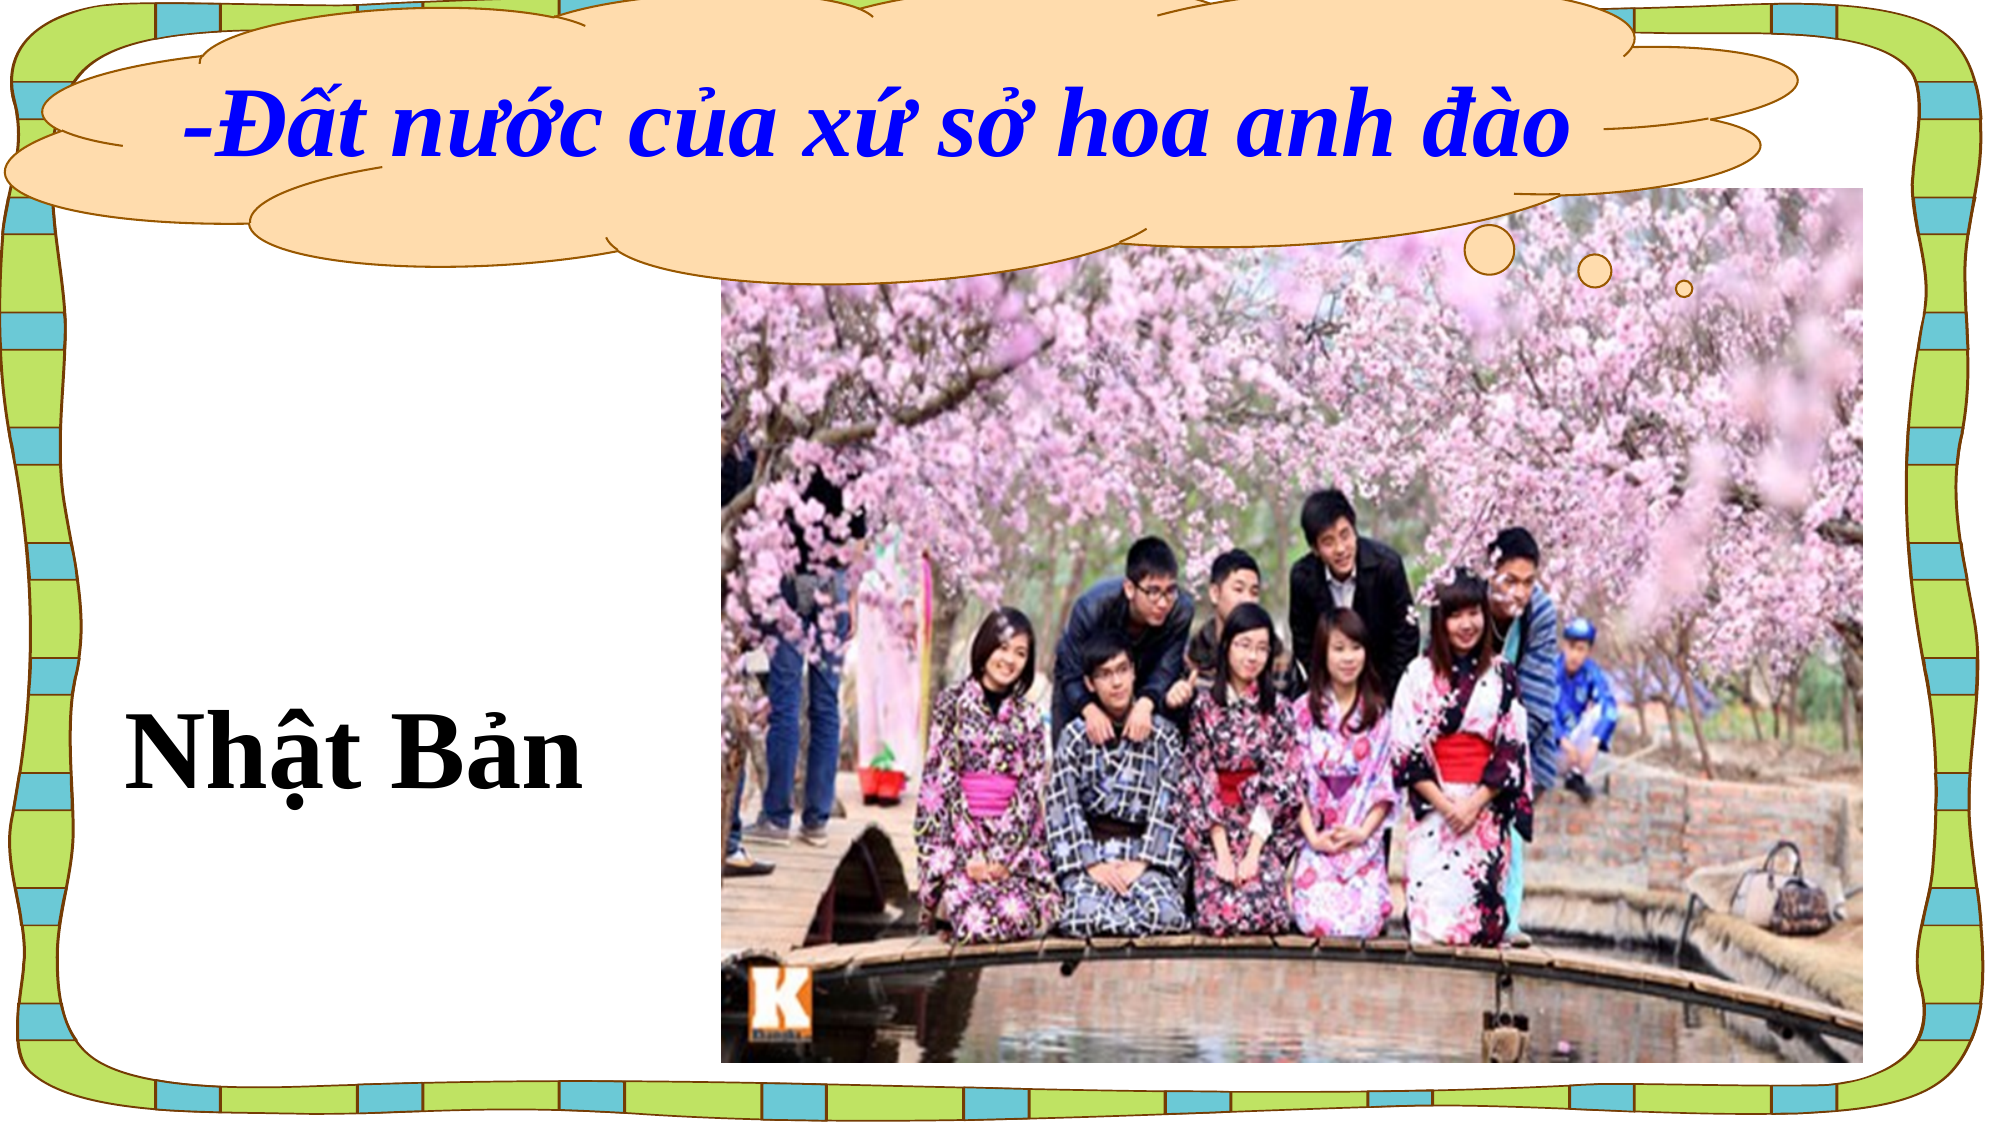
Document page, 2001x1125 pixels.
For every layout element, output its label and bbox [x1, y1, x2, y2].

picture [721, 188, 1863, 1063]
text_box [0, 0, 2000, 1125]
text_box [4, 0, 1798, 282]
